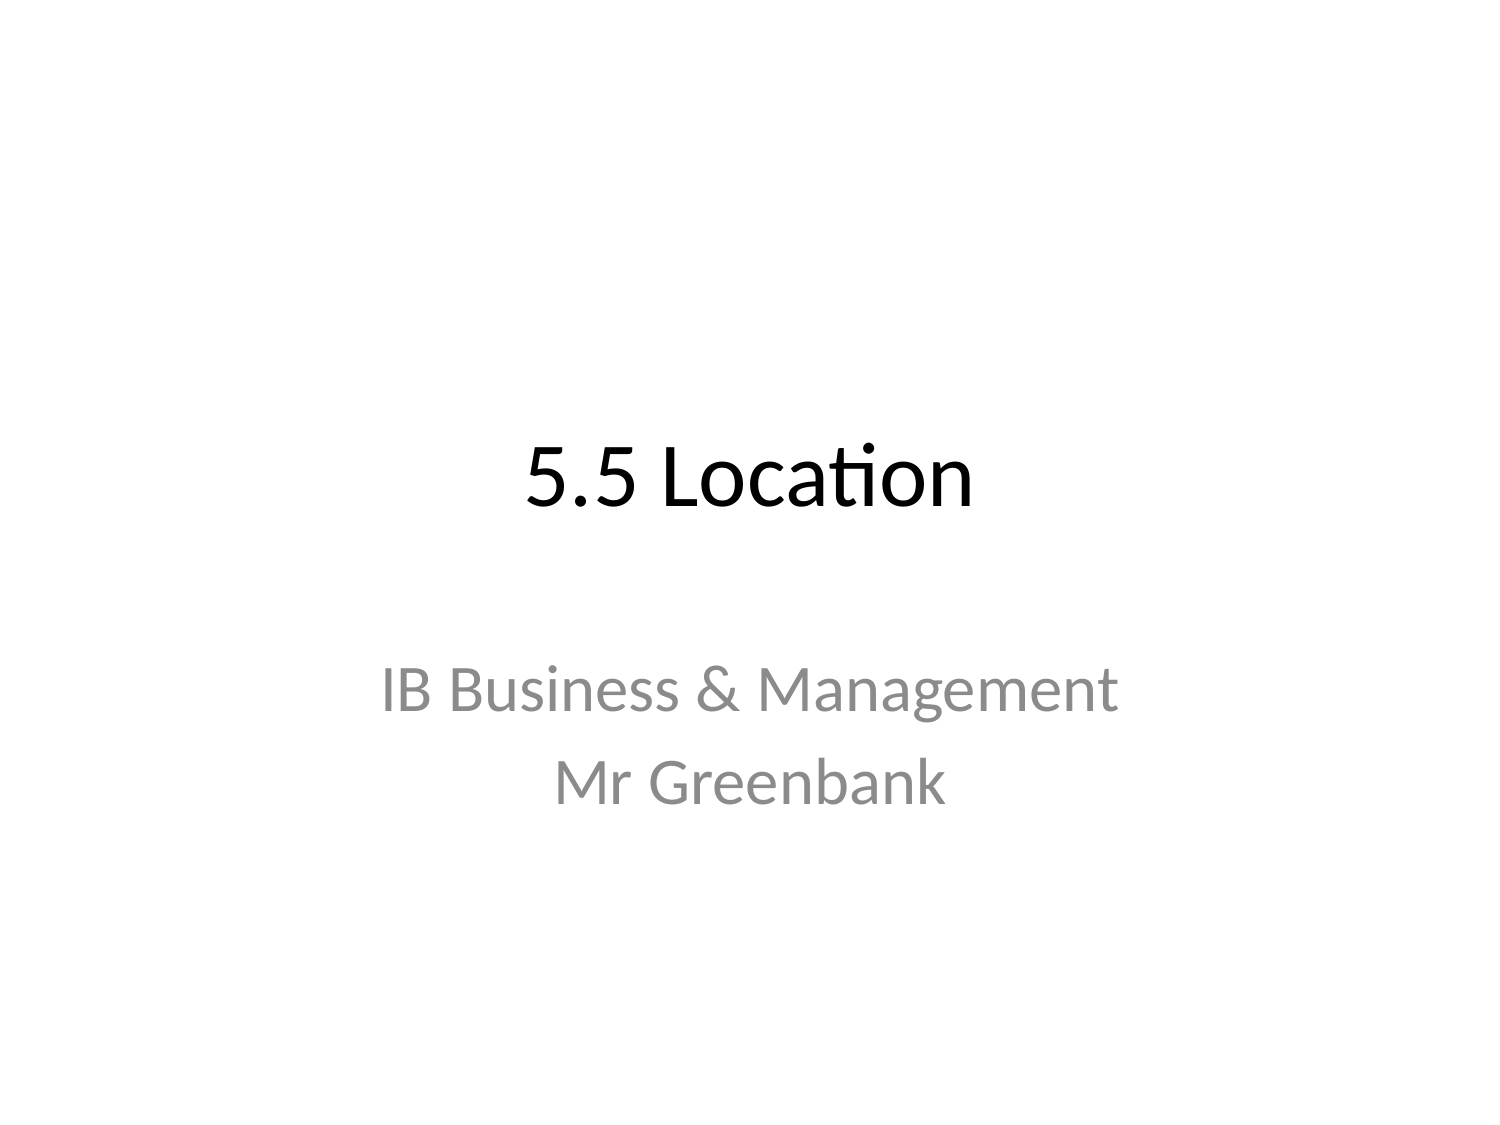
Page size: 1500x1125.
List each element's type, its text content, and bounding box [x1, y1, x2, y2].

title 5.5 Location [112, 349, 1388, 591]
subtitle IB Business & Management Mr Greenbank [225, 637, 1275, 925]
